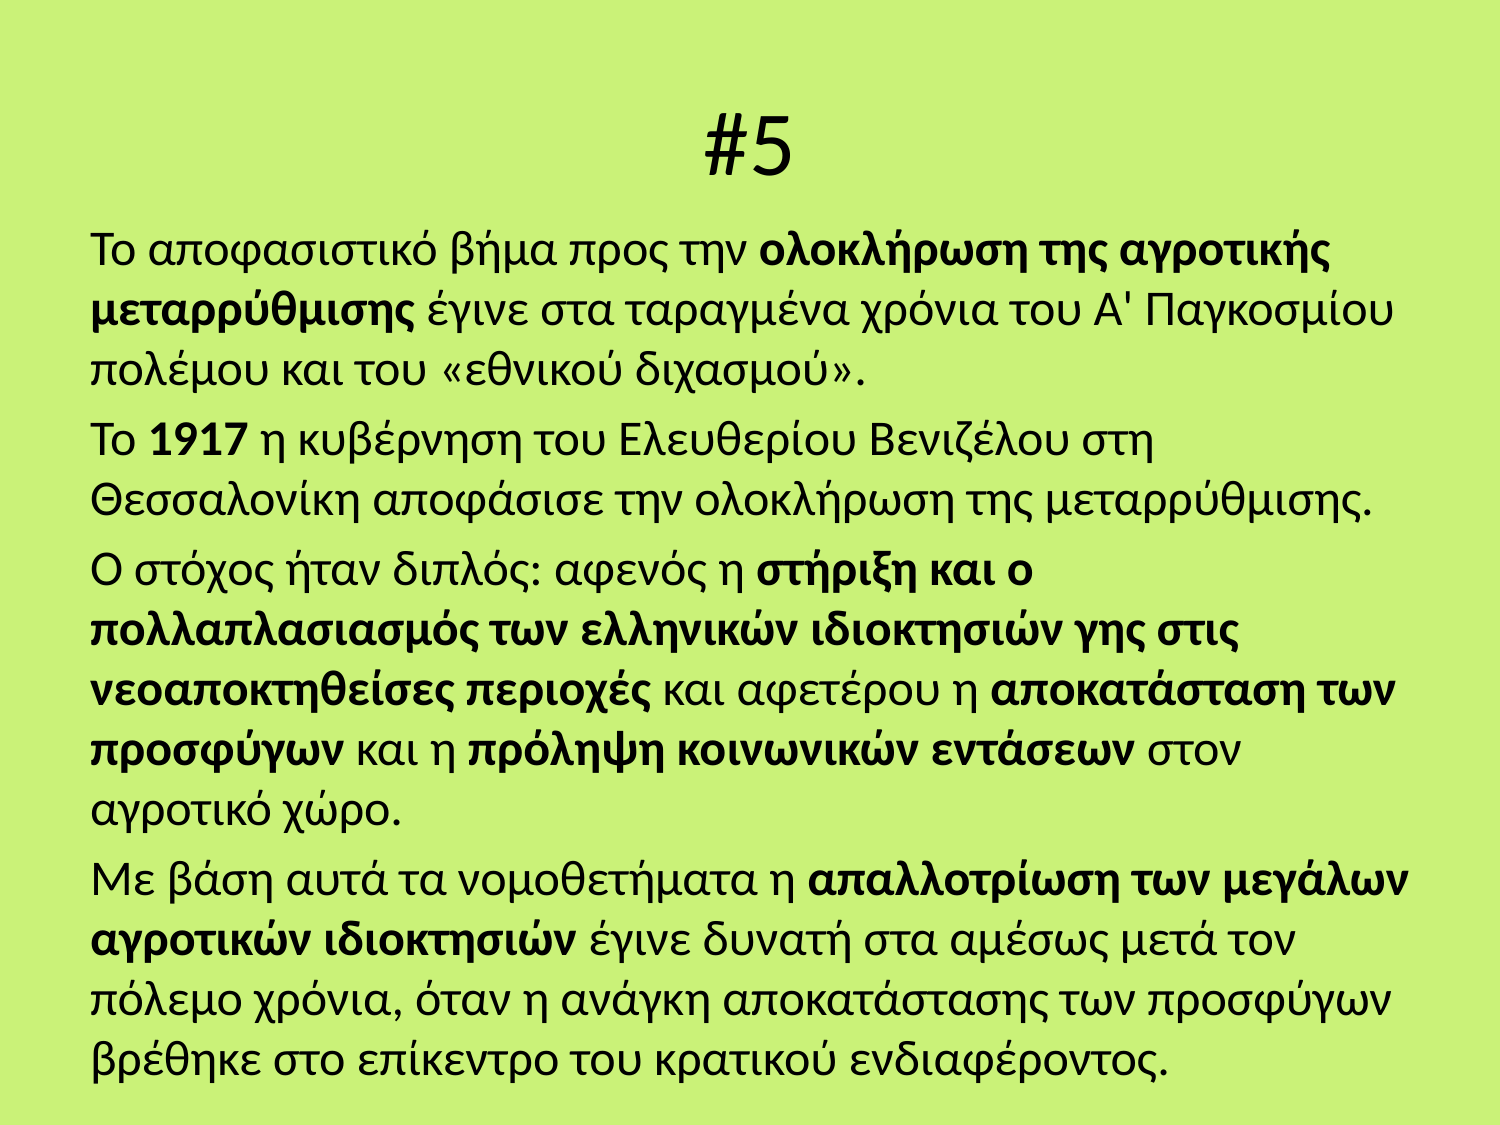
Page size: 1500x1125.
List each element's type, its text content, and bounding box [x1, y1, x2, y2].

list Το αποφασιστικό βήμα προς την ολοκλήρωση της αγροτικής μεταρρύθμισης έγινε στα ταραγμένα χρόνια του Α' Παγκοσμίου πολέμου και του «εθνικού διχασμού». Το 1917 η κυβέρνηση του Ελευθερίου Βενιζέλου στη Θεσσαλονίκη αποφάσισε την ολοκλήρωση της μεταρρύθμισης. Ο στόχος ήταν διπλός: αφενός η στήριξη και ο πολλαπλασιασμός των ελληνικών ιδιοκτησιών γης στις νεοαποκτηθείσες περιοχές και αφετέρου η αποκατάσταση των προσφύγων και η πρόληψη κοινωνικών εντάσεων στον αγροτικό χώρο. Με βάση αυτά τα νομοθετήματα η απαλλοτρίωση των μεγάλων αγροτικών ιδιοκτησιών έγινε δυνατή στα αμέσως μετά τον πόλεμο χρόνια, όταν η ανάγκη αποκατάστασης των προσφύγων βρέθηκε στο επίκεντρο του κρατικού ενδιαφέροντος. [75, 208, 1425, 1005]
title #5 [75, 45, 1425, 208]
